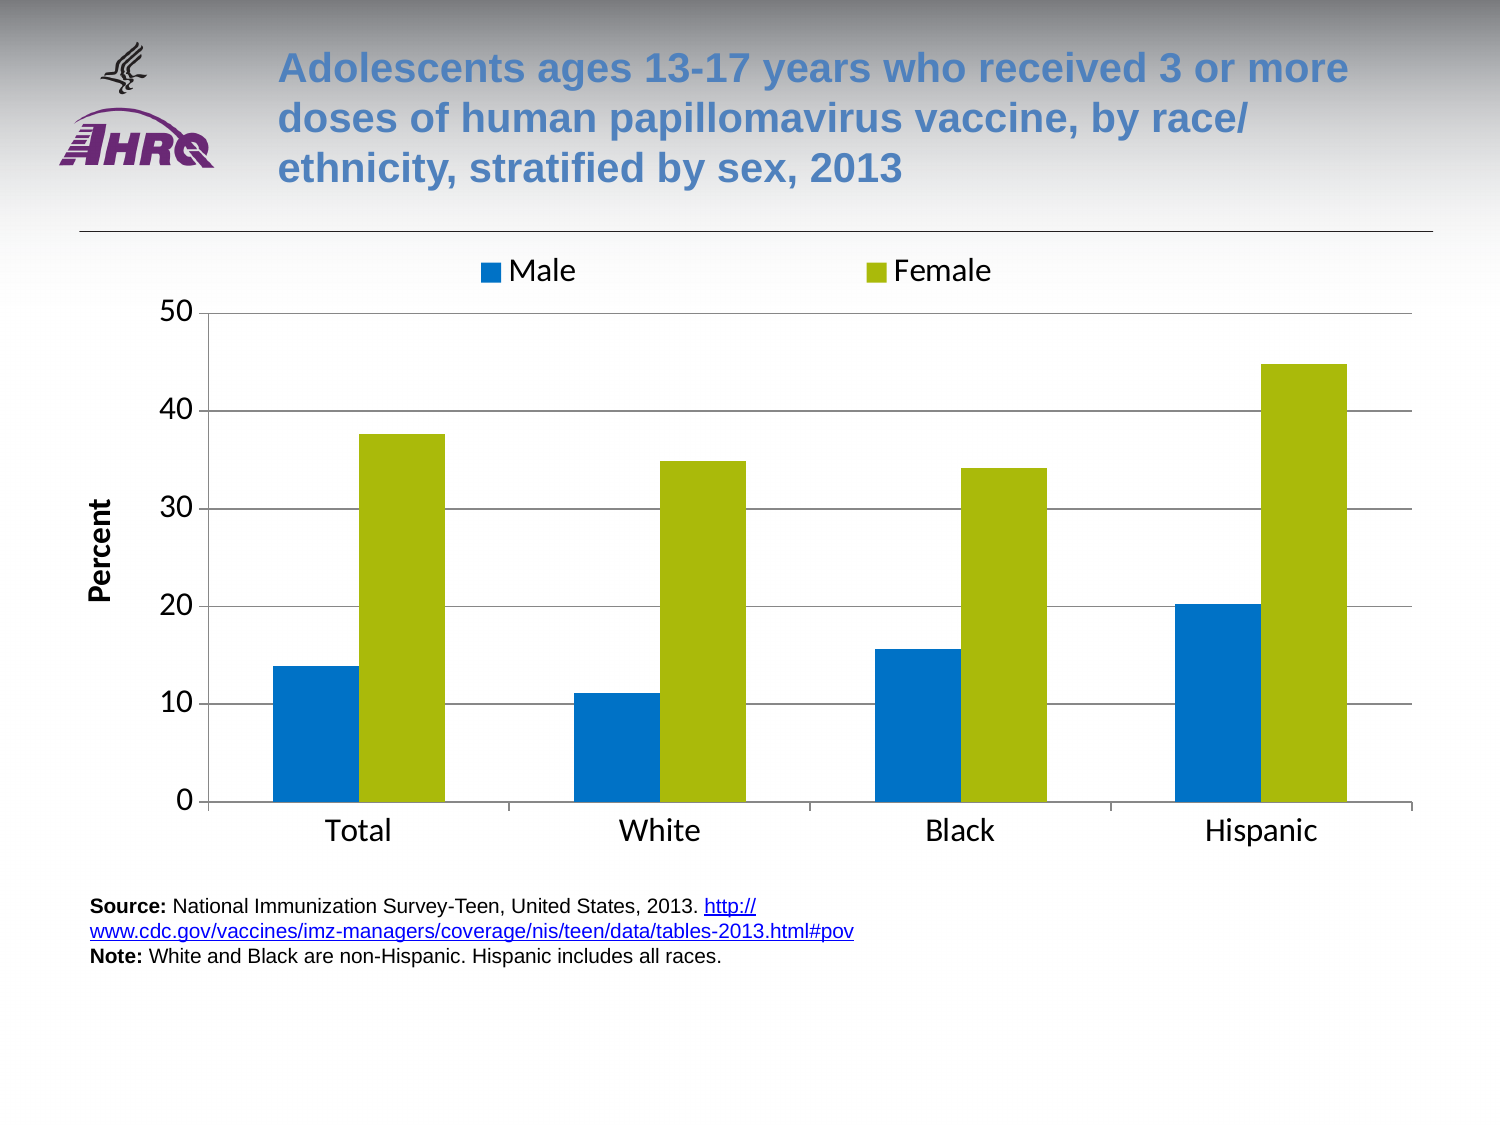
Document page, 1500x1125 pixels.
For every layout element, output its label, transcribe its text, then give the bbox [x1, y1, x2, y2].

chart [74, 239, 1426, 891]
title Adolescents ages 13-17 years who received 3 or more doses of human papillomavirus vaccine, by race/ ethnicity, stratified by sex, 2013 [262, 45, 1425, 188]
picture [0, 0, 1500, 1125]
text_box Source: National Immunization Survey-Teen, United States, 2013. http://www.cdc.gov/vaccines/imz-managers/coverage/nis/teen/data/tables-2013.html#pov Note: White and Black are non-Hispanic. Hispanic includes all races. [74, 897, 1425, 975]
